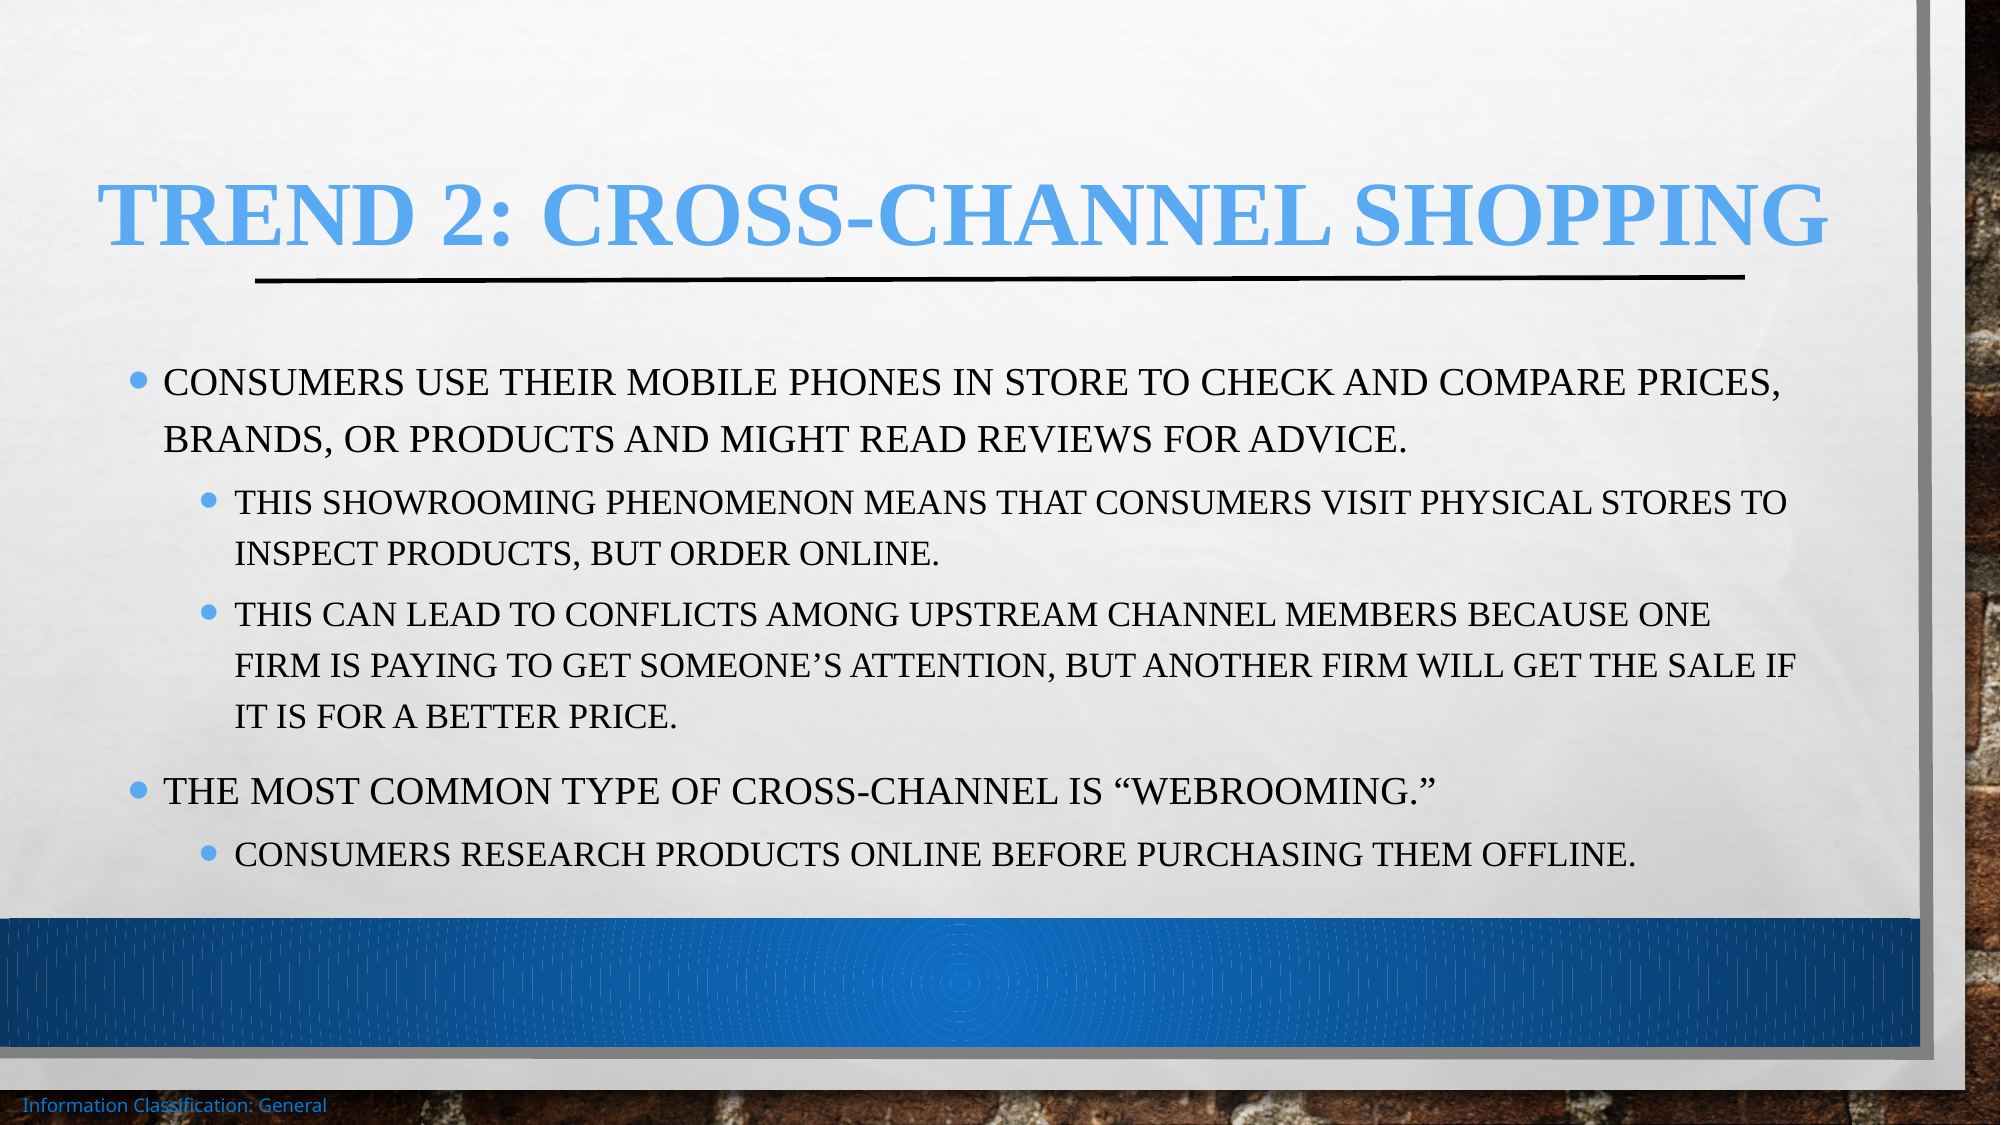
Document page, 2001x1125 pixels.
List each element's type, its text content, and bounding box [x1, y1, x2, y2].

title Trend 2: Cross-Channel Shopping [68, 120, 1862, 310]
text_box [254, 276, 1746, 282]
list Consumers use their mobile phones in store to check and compare prices, brands, or products and might read reviews for advice. This showrooming phenomenon means that consumers visit physical stores to inspect products, but order online. This can lead to conflicts among upstream channel members because one firm is paying to get someone’s attention, but another firm will get the sale if it is for a better price. The most common type of cross-channel is “webrooming.” Consumers research products online before purchasing them offline. [112, 338, 1818, 882]
picture [0, 0, 2000, 1125]
